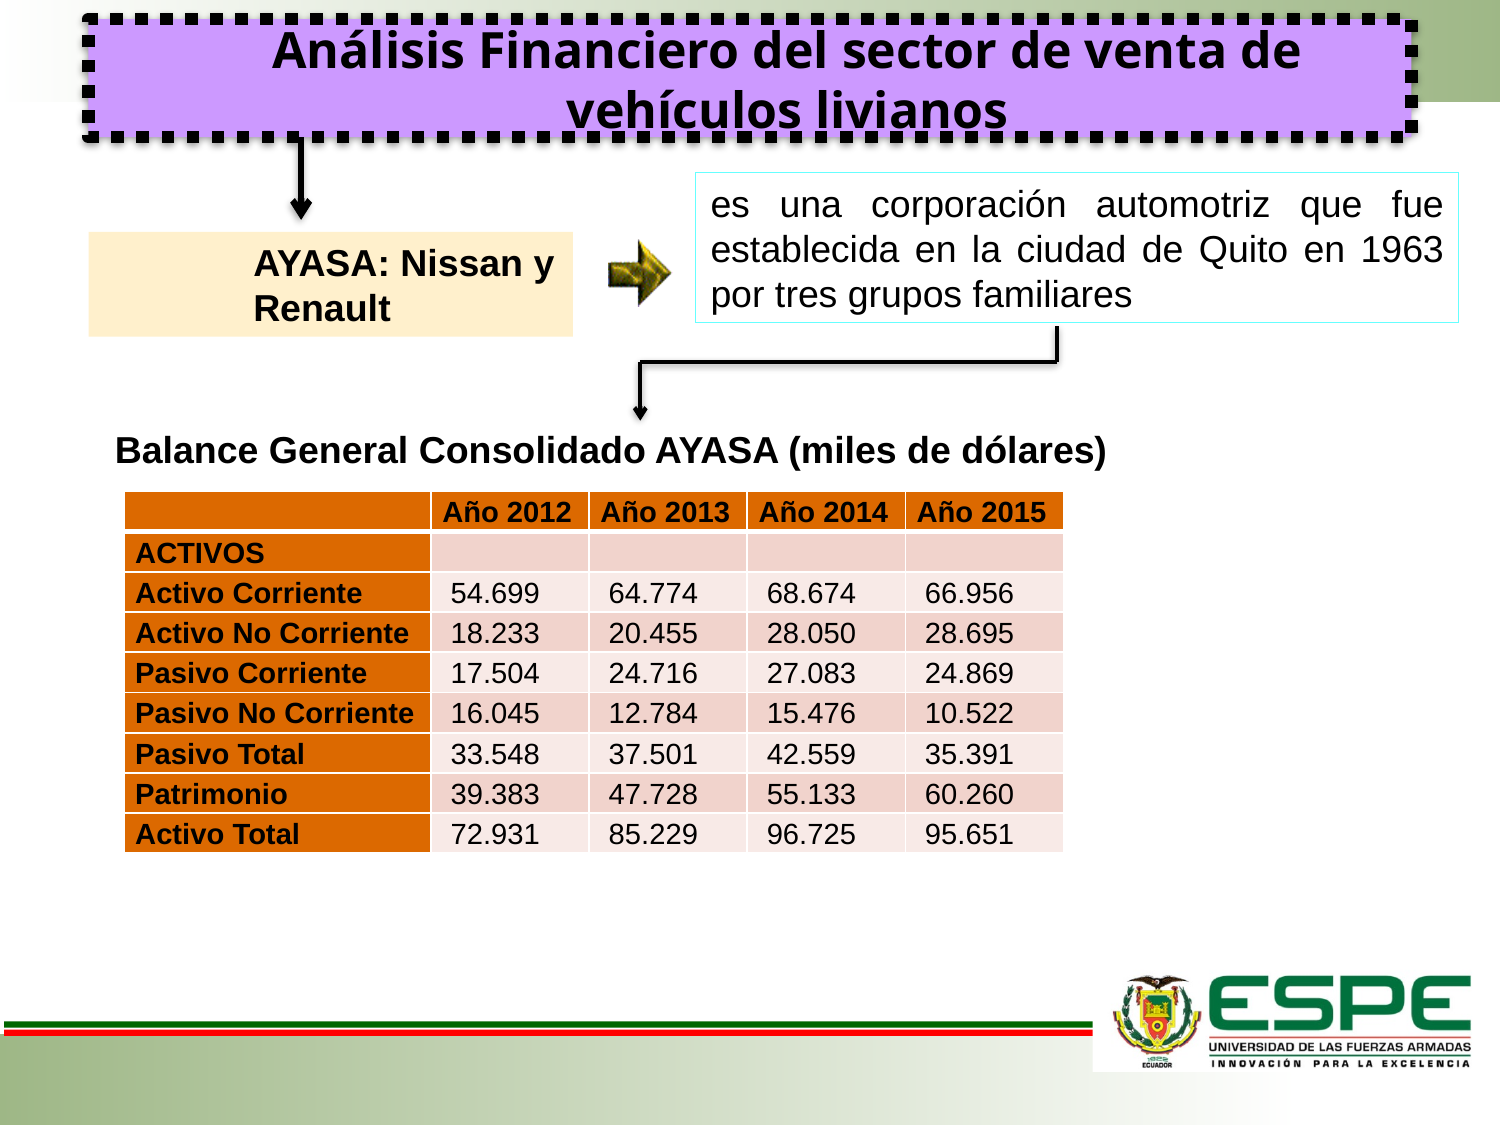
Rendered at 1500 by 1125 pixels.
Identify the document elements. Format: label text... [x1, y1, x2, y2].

table_cell 55.133 [748, 774, 905, 812]
table_cell 66.956 [906, 573, 1063, 611]
table_cell 60.260 [906, 774, 1063, 812]
table_cell 72.931 [432, 814, 588, 852]
table_cell 35.391 [906, 734, 1063, 772]
text_box AYASA: Nissan y Renault [88, 231, 573, 337]
table_cell Patrimonio [125, 774, 430, 812]
table_cell [748, 534, 905, 571]
table_cell 64.774 [590, 573, 746, 611]
table_cell 15.476 [748, 693, 905, 732]
table_cell 39.383 [432, 774, 588, 812]
table_cell [432, 534, 588, 571]
table_header Año 2015 [906, 492, 1063, 529]
table_cell 10.522 [906, 693, 1063, 732]
table_header Año 2013 [590, 492, 746, 529]
table_cell 37.501 [590, 734, 746, 772]
table_header Año 2012 [432, 492, 588, 529]
table_cell 68.674 [748, 573, 905, 611]
table_cell 28.695 [906, 613, 1063, 651]
table_cell 17.504 [432, 653, 588, 692]
table_cell 16.045 [432, 693, 588, 732]
table_cell 33.548 [432, 734, 588, 772]
table_cell 27.083 [748, 653, 905, 692]
table_cell 24.716 [590, 653, 746, 692]
table_header [125, 492, 430, 529]
table_cell 28.050 [748, 613, 905, 651]
table_cell Activo Total [125, 814, 430, 852]
text_box Balance General Consolidado AYASA (miles de dólares) [100, 419, 1152, 479]
text_box Análisis Financiero del sector de venta de vehículos livianos [88, 18, 1412, 138]
table_cell ACTIVOS [125, 534, 430, 571]
table_cell 42.559 [748, 734, 905, 772]
table_cell 47.728 [590, 774, 746, 812]
table_cell 96.725 [748, 814, 905, 852]
table_cell Activo No Corriente [125, 613, 430, 651]
table_cell 95.651 [906, 814, 1063, 852]
table_cell 85.229 [590, 814, 746, 852]
table_header Año 2014 [748, 492, 905, 529]
text_box es una corporación automotriz que fue establecida en la ciudad de Quito en 1963 por tres grupos familiares [695, 172, 1459, 323]
table_cell 12.784 [590, 693, 746, 732]
table_cell Pasivo Corriente [125, 653, 430, 692]
table_cell Pasivo Total [125, 734, 430, 772]
table_cell 54.699 [432, 573, 588, 611]
table_cell 18.233 [432, 613, 588, 651]
picture [1092, 968, 1495, 1072]
picture [608, 239, 673, 307]
table_cell [590, 534, 746, 571]
table_cell [906, 534, 1063, 571]
table_cell 20.455 [590, 613, 746, 651]
table_cell Pasivo No Corriente [125, 693, 430, 732]
table_cell 24.869 [906, 653, 1063, 692]
table_cell Activo Corriente [125, 573, 430, 611]
